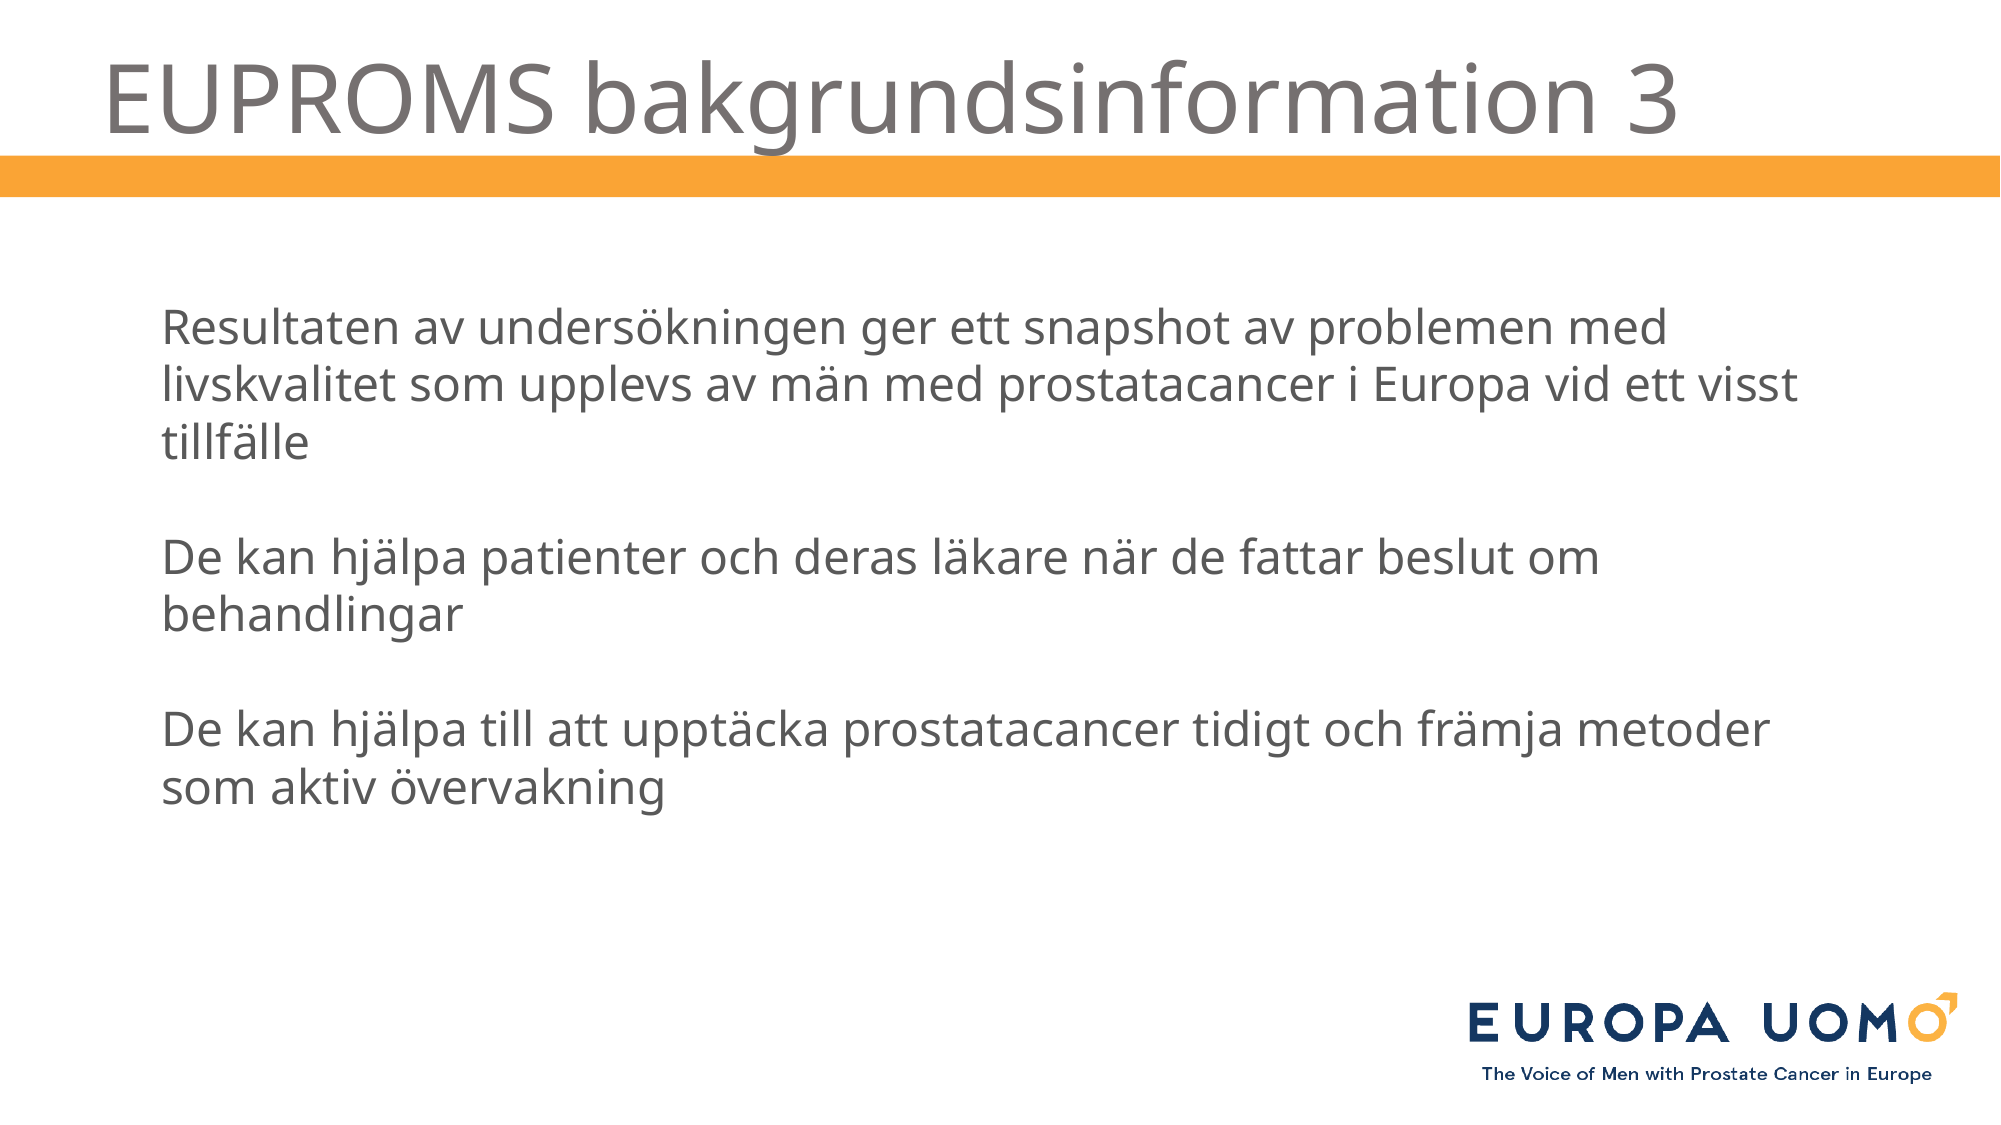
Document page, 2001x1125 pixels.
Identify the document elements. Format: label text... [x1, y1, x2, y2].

text_box EUPROMS bakgrundsinformation 3 [55, 30, 1728, 161]
text_box Resultaten av undersökningen ger ett snapshot av problemen med livskvalitet som upplevs av män med prostatacancer i Europa vid ett visst tillfälle De kan hjälpa patienter och deras läkare när de fattar beslut om behandlingar De kan hjälpa till att upptäcka prostatacancer tidigt och främja metoder som aktiv övervakning [146, 289, 1878, 942]
text_box [0, 155, 2000, 198]
picture [1455, 992, 1958, 1085]
